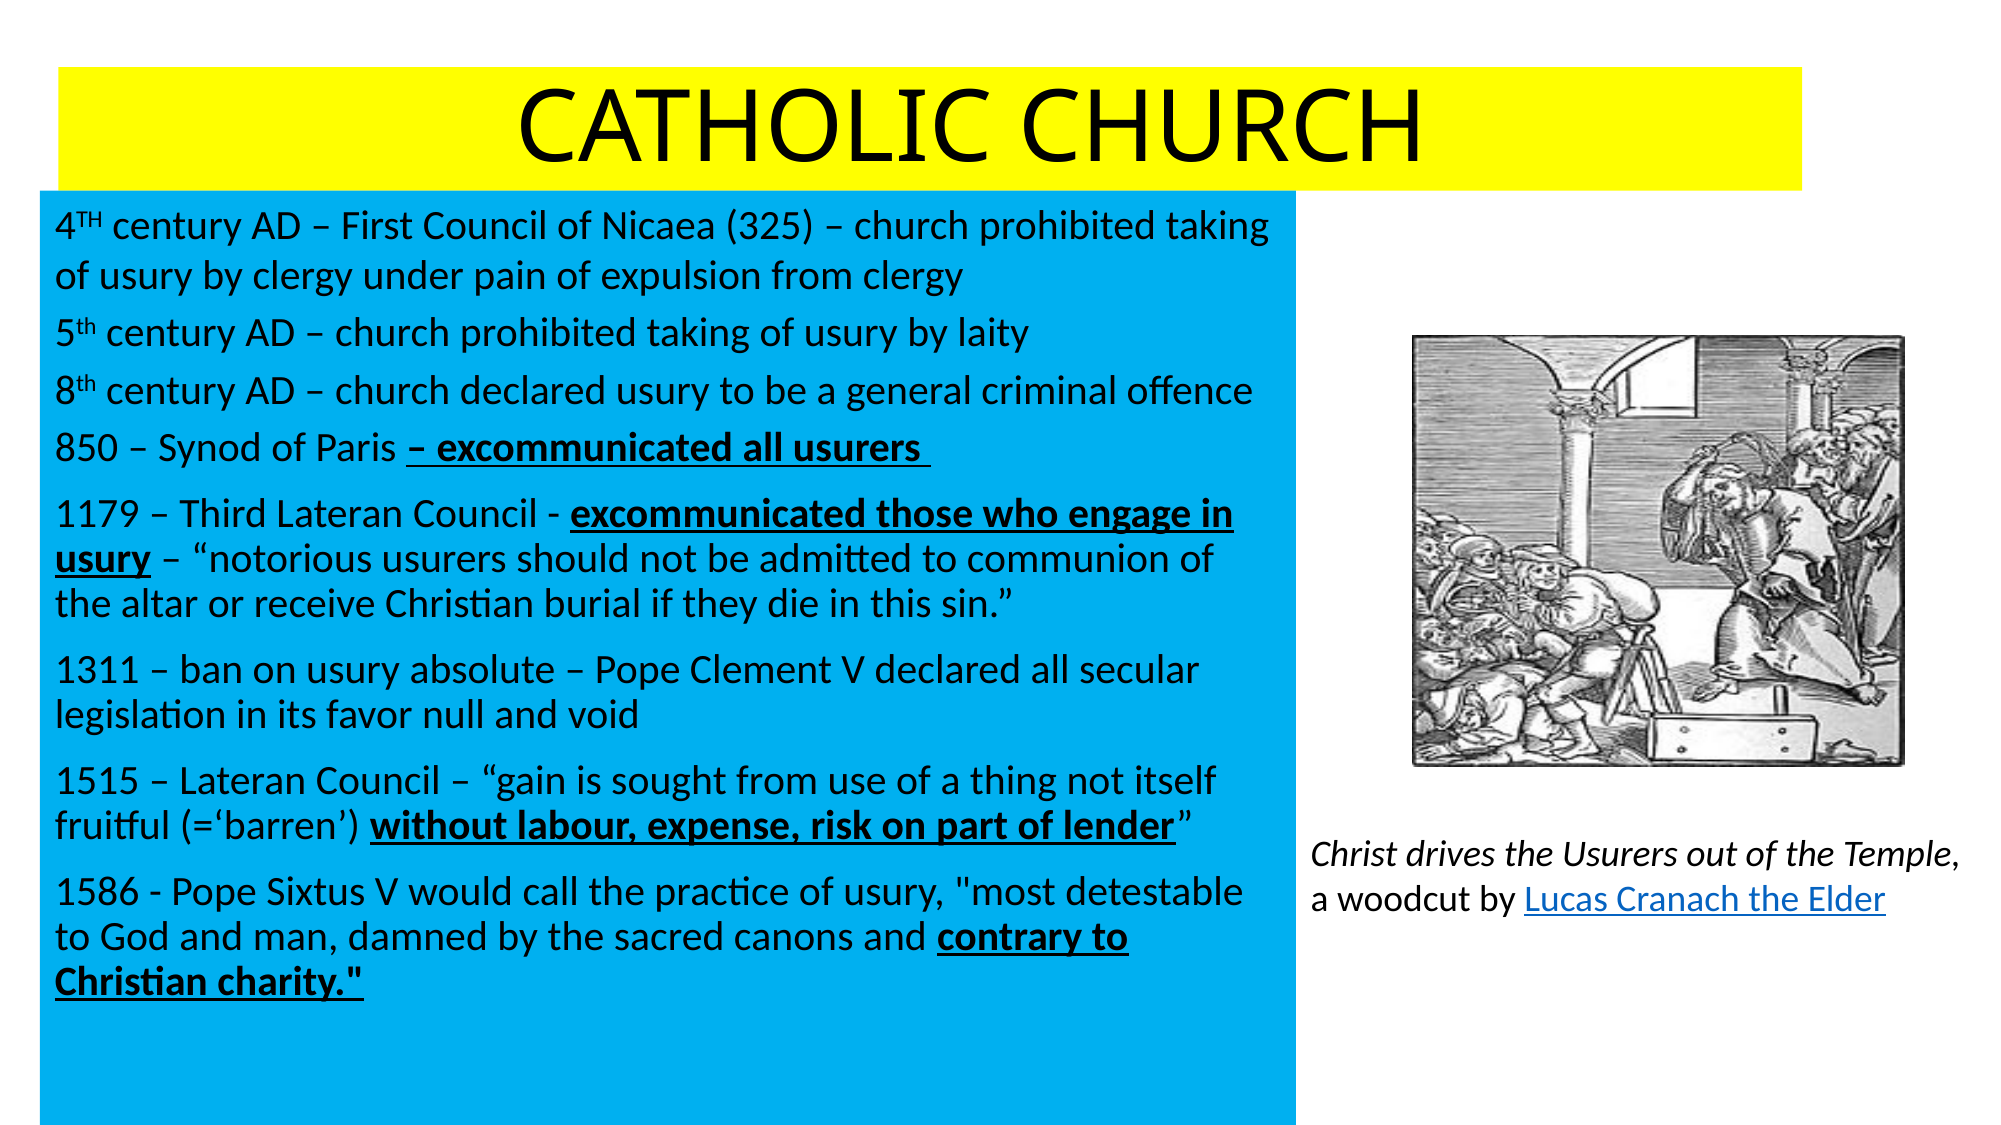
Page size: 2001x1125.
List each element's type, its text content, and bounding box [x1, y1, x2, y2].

text_box Christ drives the Usurers out of the Temple, a woodcut by Lucas Cranach the Elder [1295, 821, 2000, 926]
picture [1411, 335, 1905, 767]
list 4TH century AD – First Council of Nicaea (325) – church prohibited taking of usury by clergy under pain of expulsion from clergy 5th century AD – church prohibited taking of usury by laity 8th century AD – church declared usury to be a general criminal offence 850 – Synod of Paris – excommunicated all usurers 1179 – Third Lateran Council - excommunicated those who engage in usury – “notorious usurers should not be admitted to communion of the altar or receive Christian burial if they die in this sin.” 1311 – ban on usury absolute – Pope Clement V declared all secular legislation in its favor null and void 1515 – Lateran Council – “gain is sought from use of a thing not itself fruitful (=‘barren’) without labour, expense, risk on part of lender” 1586 - Pope Sixtus V would call the practice of usury, "most detestable to God and man, damned by the sacred canons and contrary to Christian charity." [39, 190, 1296, 1125]
title CATHOLIC CHURCH [58, 67, 1803, 191]
